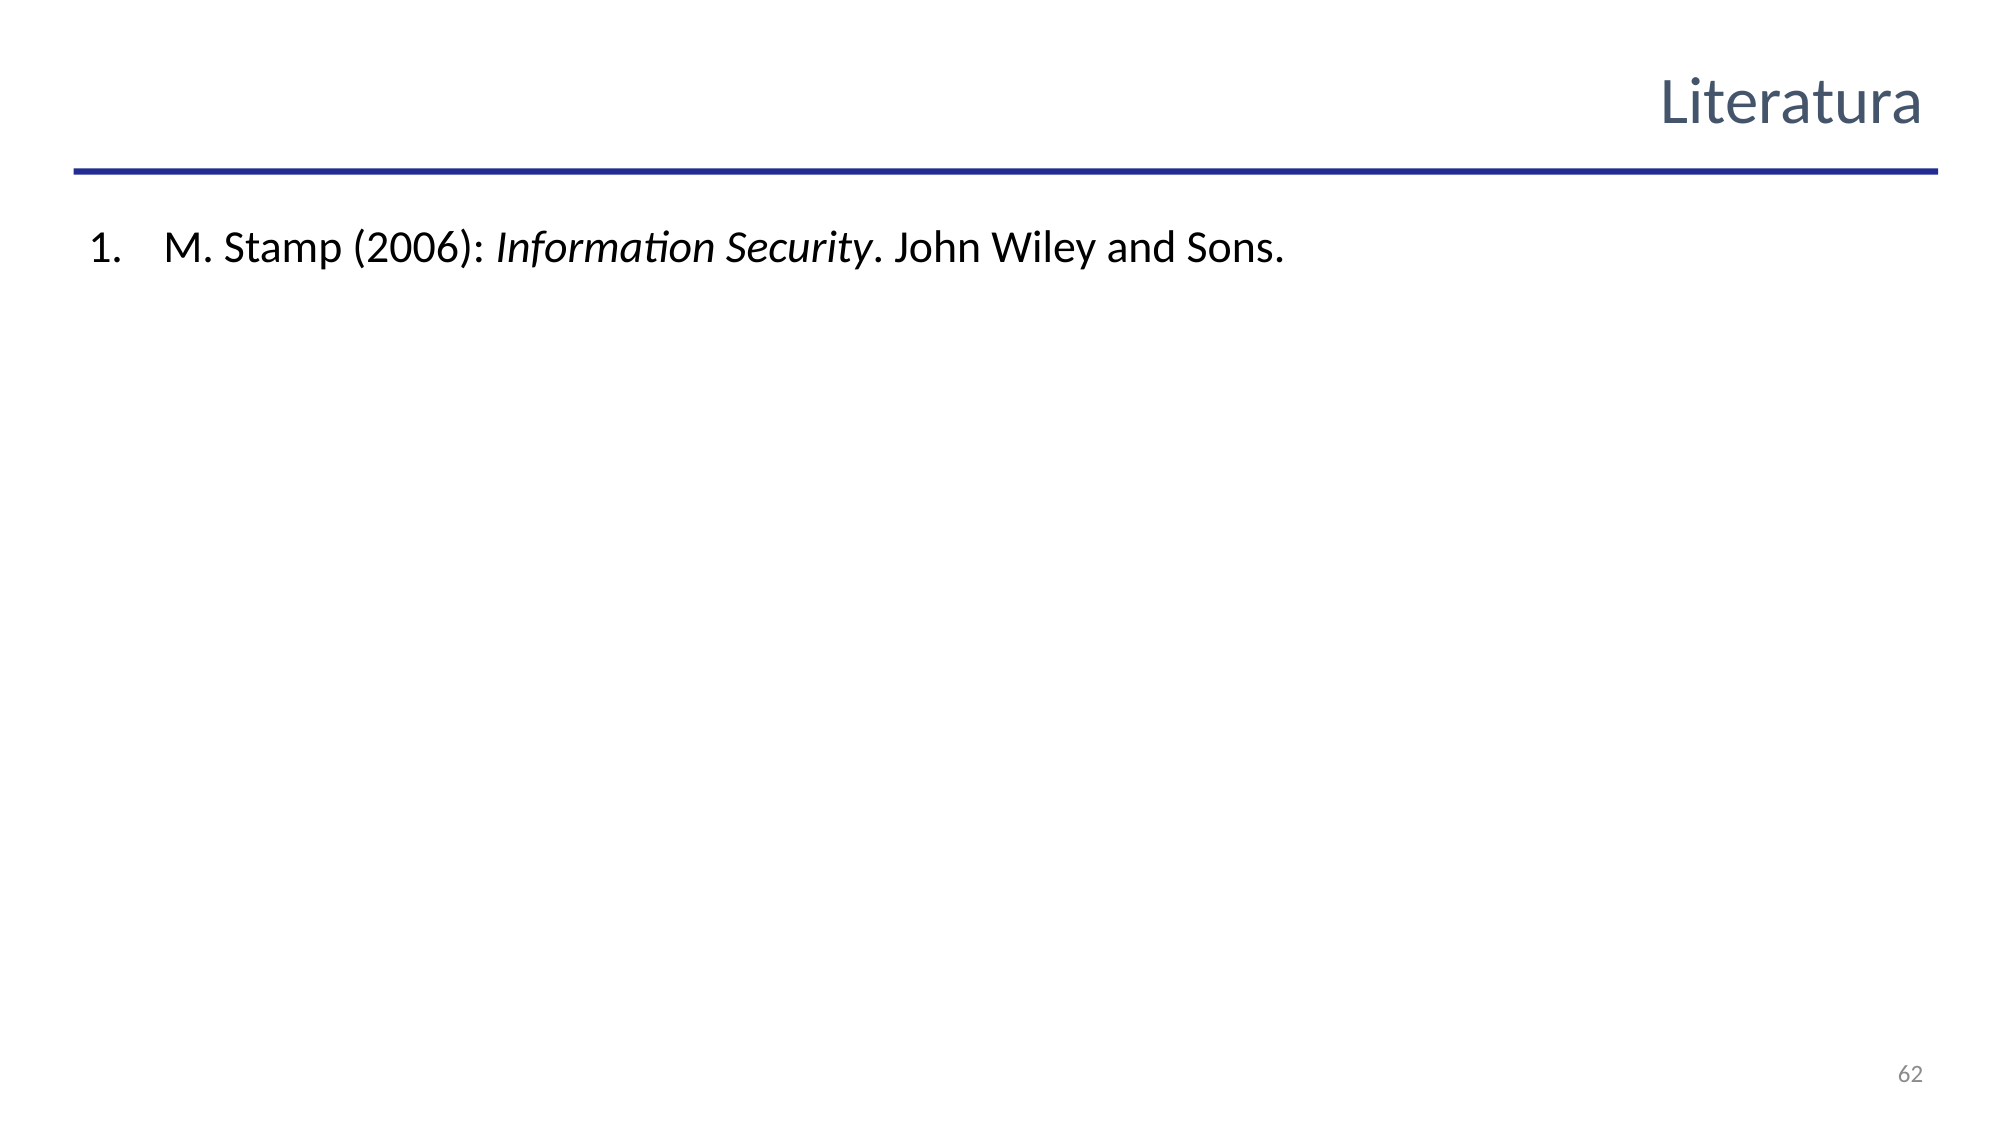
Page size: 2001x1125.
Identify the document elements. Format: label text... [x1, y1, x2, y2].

text_box M. Stamp (2006): Information Security. John Wiley and Sons. [73, 208, 1939, 1006]
text_box 62 [1851, 1042, 1939, 1103]
text_box Literatura [73, 42, 1939, 151]
